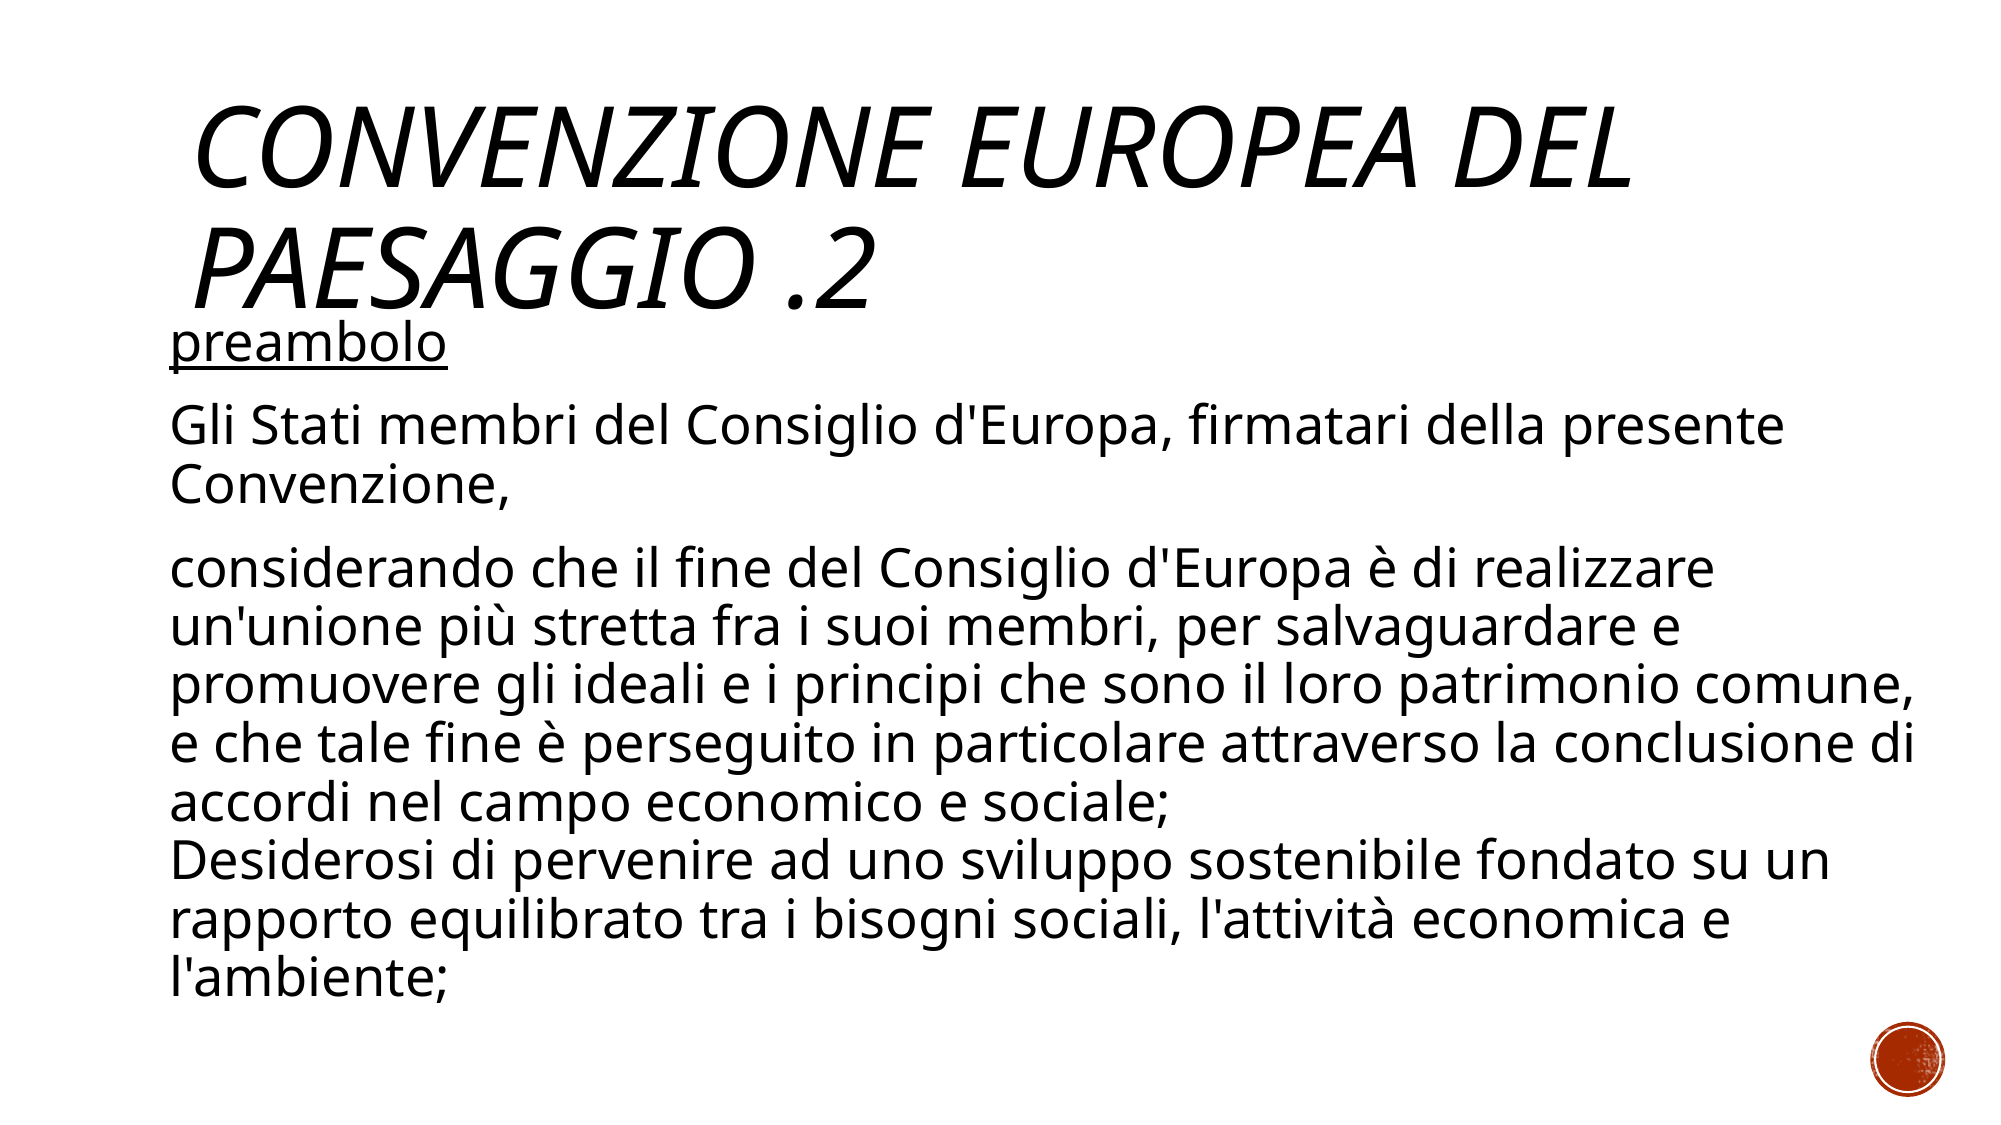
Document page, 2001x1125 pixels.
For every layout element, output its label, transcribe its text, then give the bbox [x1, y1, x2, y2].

list preambolo Gli Stati membri del Consiglio d'Europa, firmatari della presente Convenzione, considerando che il fine del Consiglio d'Europa è di realizzare un'unione più stretta fra i suoi membri, per salvaguardare e promuovere gli ideali e i principi che sono il loro patrimonio comune, e che tale fine è perseguito in particolare attraverso la conclusione di accordi nel campo economico e sociale; Desiderosi di pervenire ad uno sviluppo sostenibile fondato su un rapporto equilibrato tra i bisogni sociali, l'attività economica e l'ambiente; [154, 307, 1934, 1125]
title Convenzione europea del Paesaggio .2 [175, 79, 1826, 307]
